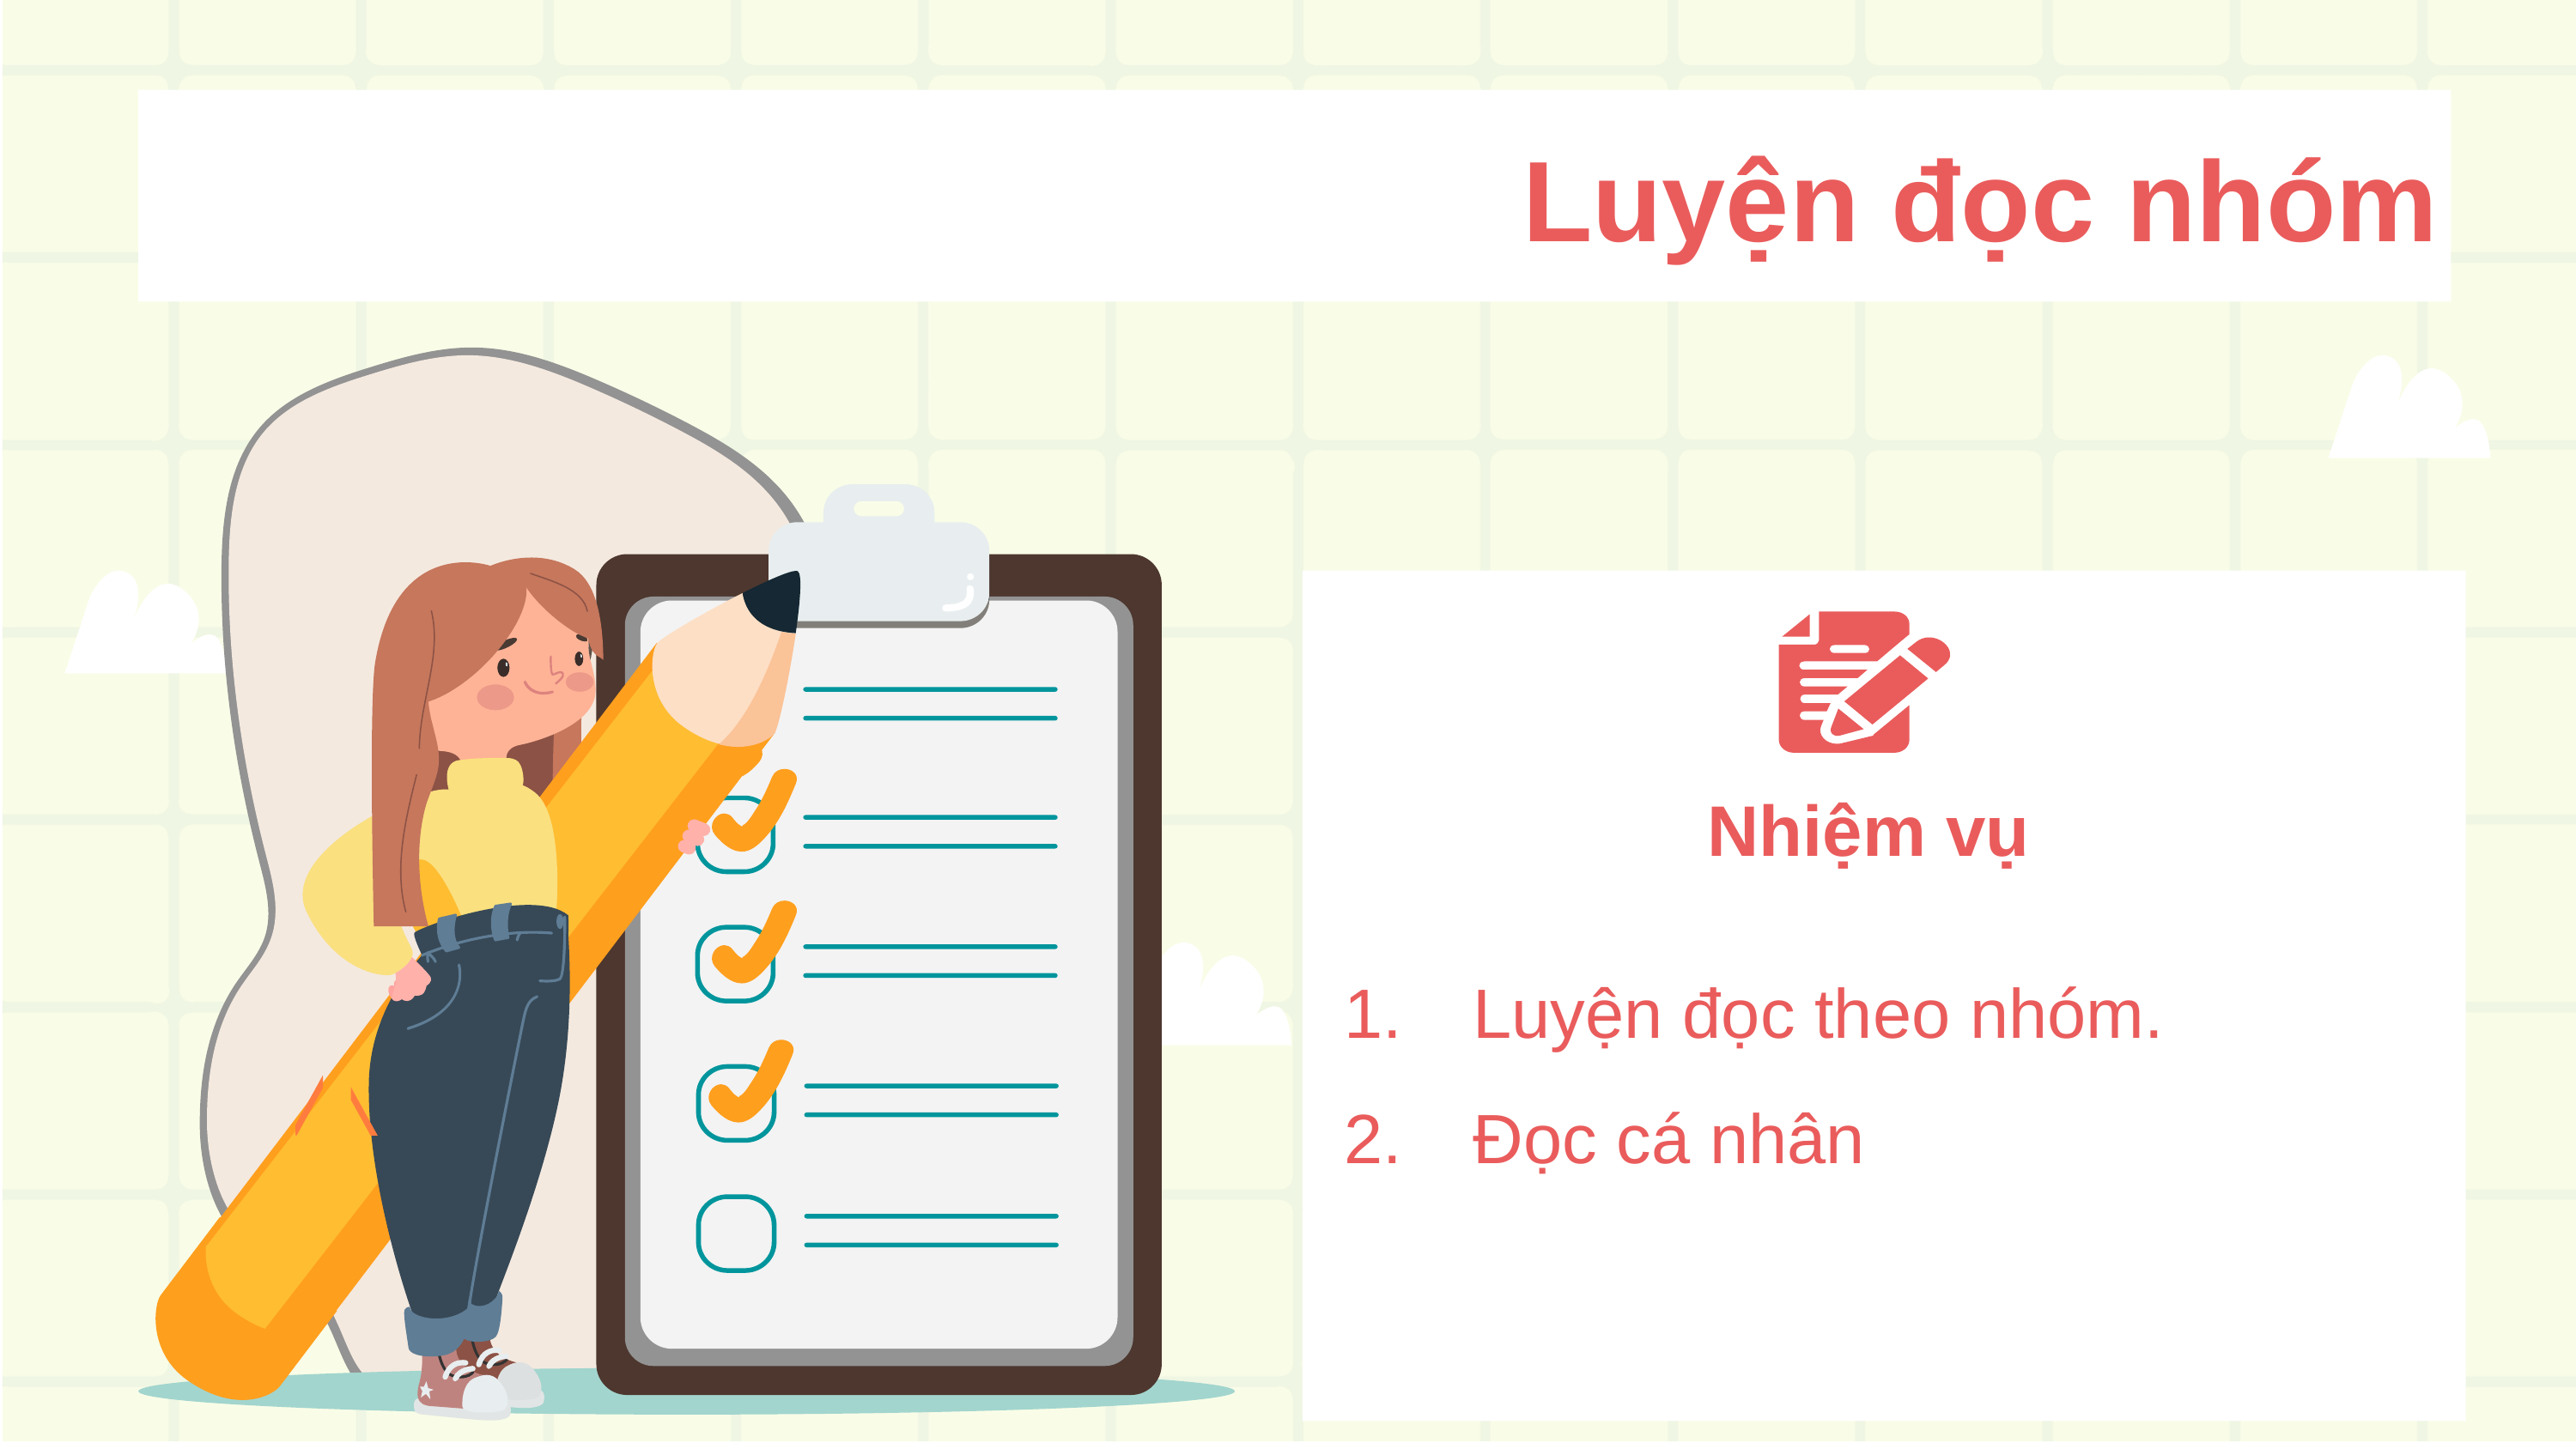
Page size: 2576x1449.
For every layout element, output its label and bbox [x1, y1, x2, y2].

text_box [138, 347, 1236, 1421]
picture [2, 0, 2576, 1441]
text_box [1303, 570, 2495, 1422]
